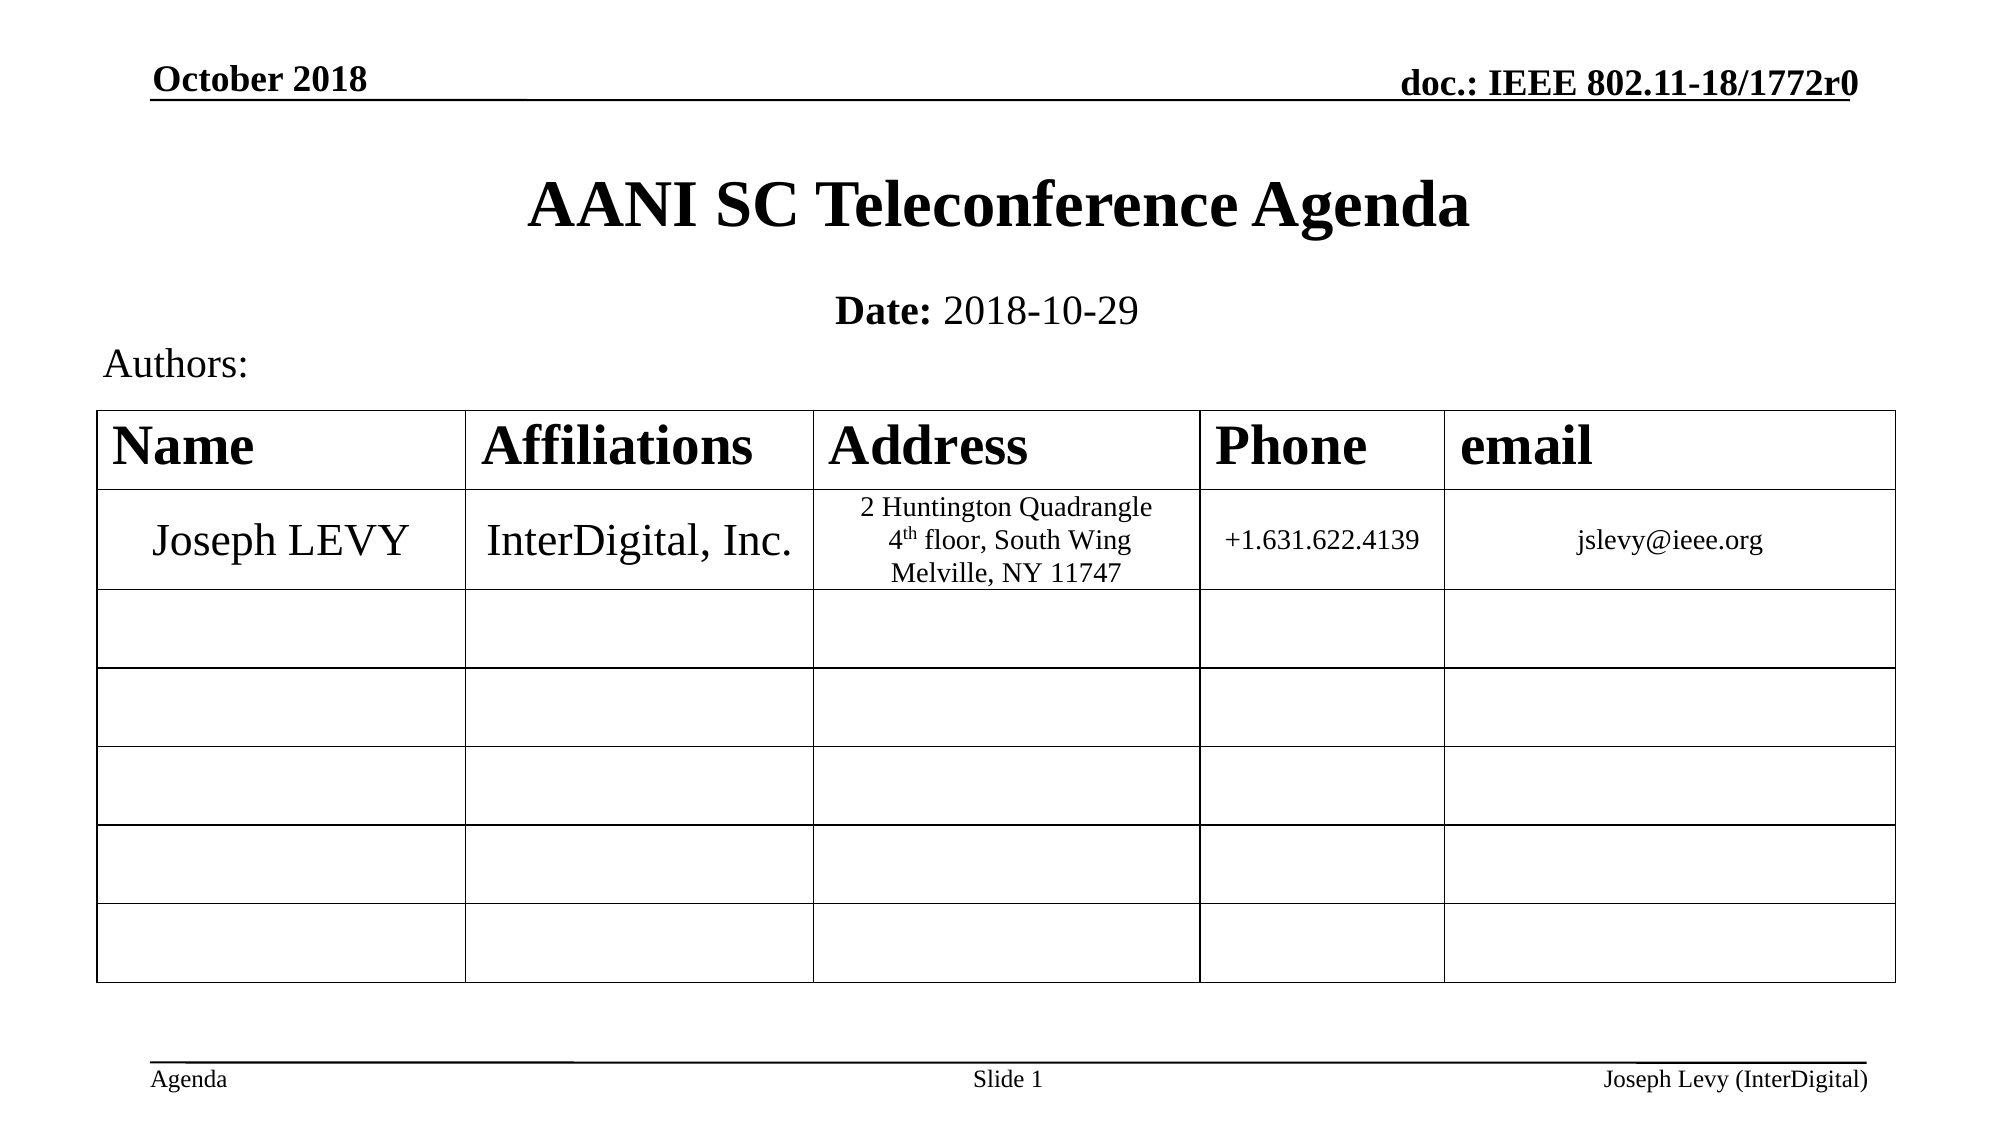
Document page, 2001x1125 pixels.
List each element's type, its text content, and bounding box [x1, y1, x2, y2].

footer Joseph Levy (InterDigital) [1171, 1062, 1869, 1093]
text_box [75, 409, 1936, 1051]
list Date: 2018-10-29 [137, 274, 1838, 338]
slide_number Slide 1 [950, 1062, 1067, 1123]
text_box Authors: [87, 328, 325, 392]
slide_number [152, 54, 563, 100]
title AANI SC Teleconference Agenda [149, 112, 1850, 288]
